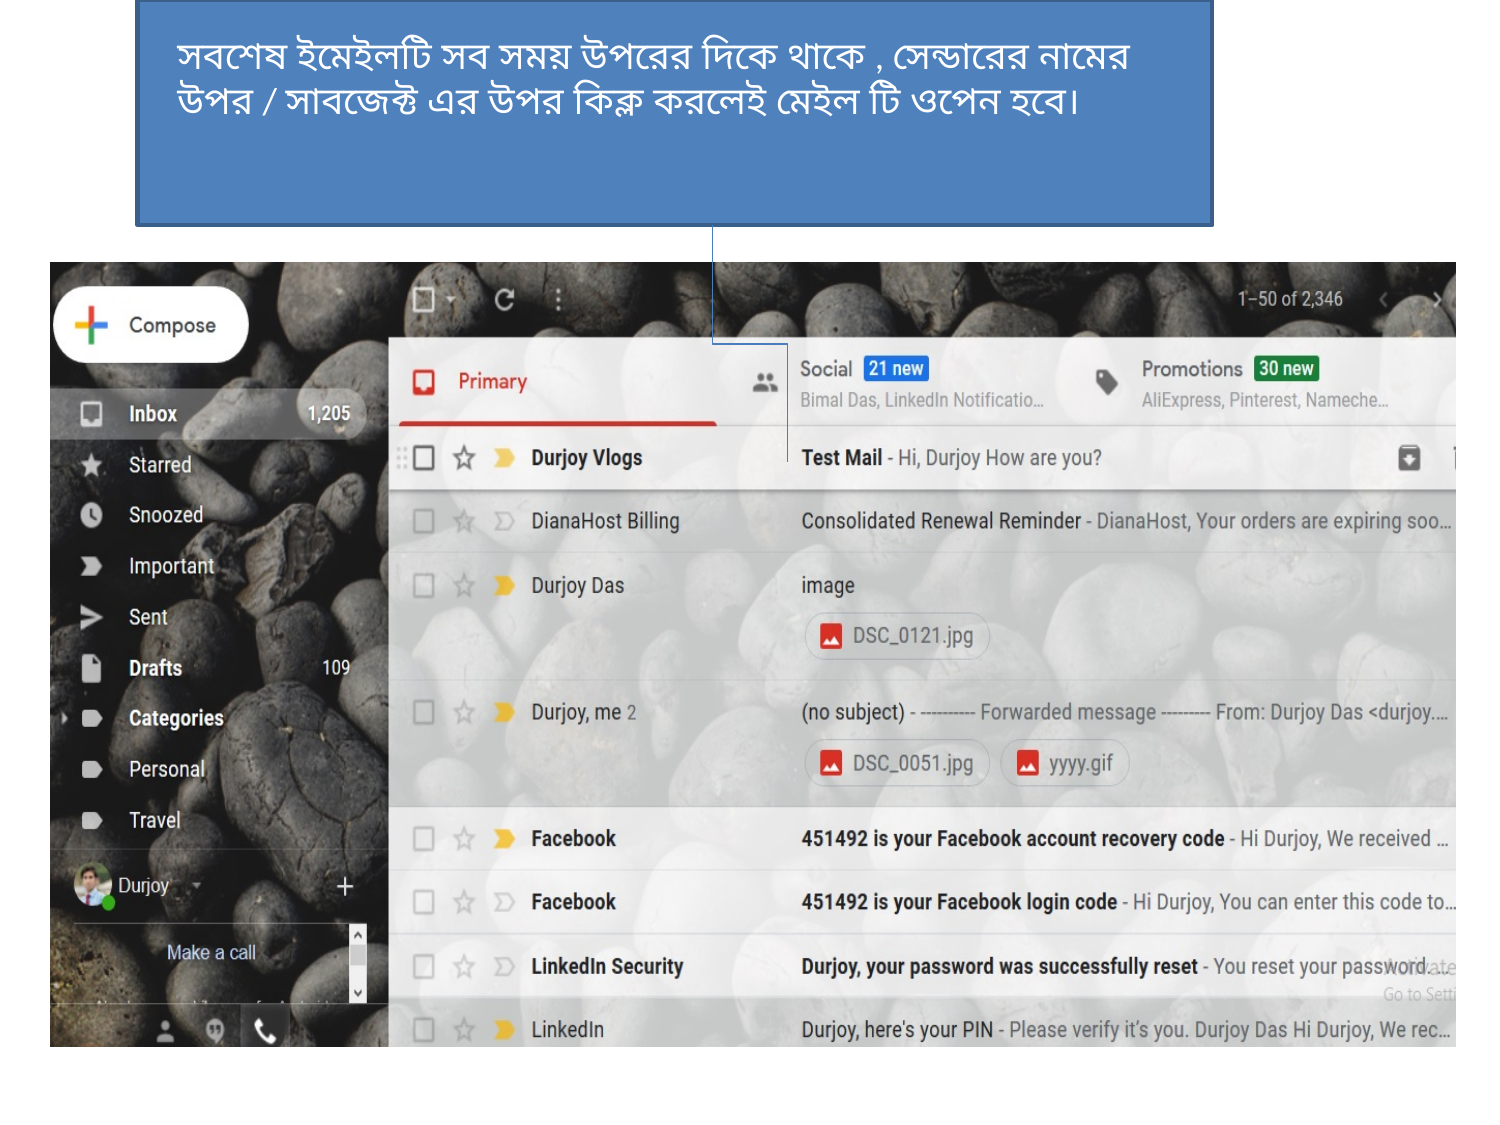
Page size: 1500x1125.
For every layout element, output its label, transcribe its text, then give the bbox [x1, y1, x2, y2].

text_box সবশেষ ইমেইলটি সব সময় উপরের দিকে থাকে , সেন্ডারের নামের উপর / সাবজেক্ট এর উপর কিক্ল করলেই মেইল টি ওপেন হবে। [162, 24, 1150, 130]
text_box [135, 0, 1214, 227]
picture [49, 262, 1456, 1048]
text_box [630, 305, 869, 382]
